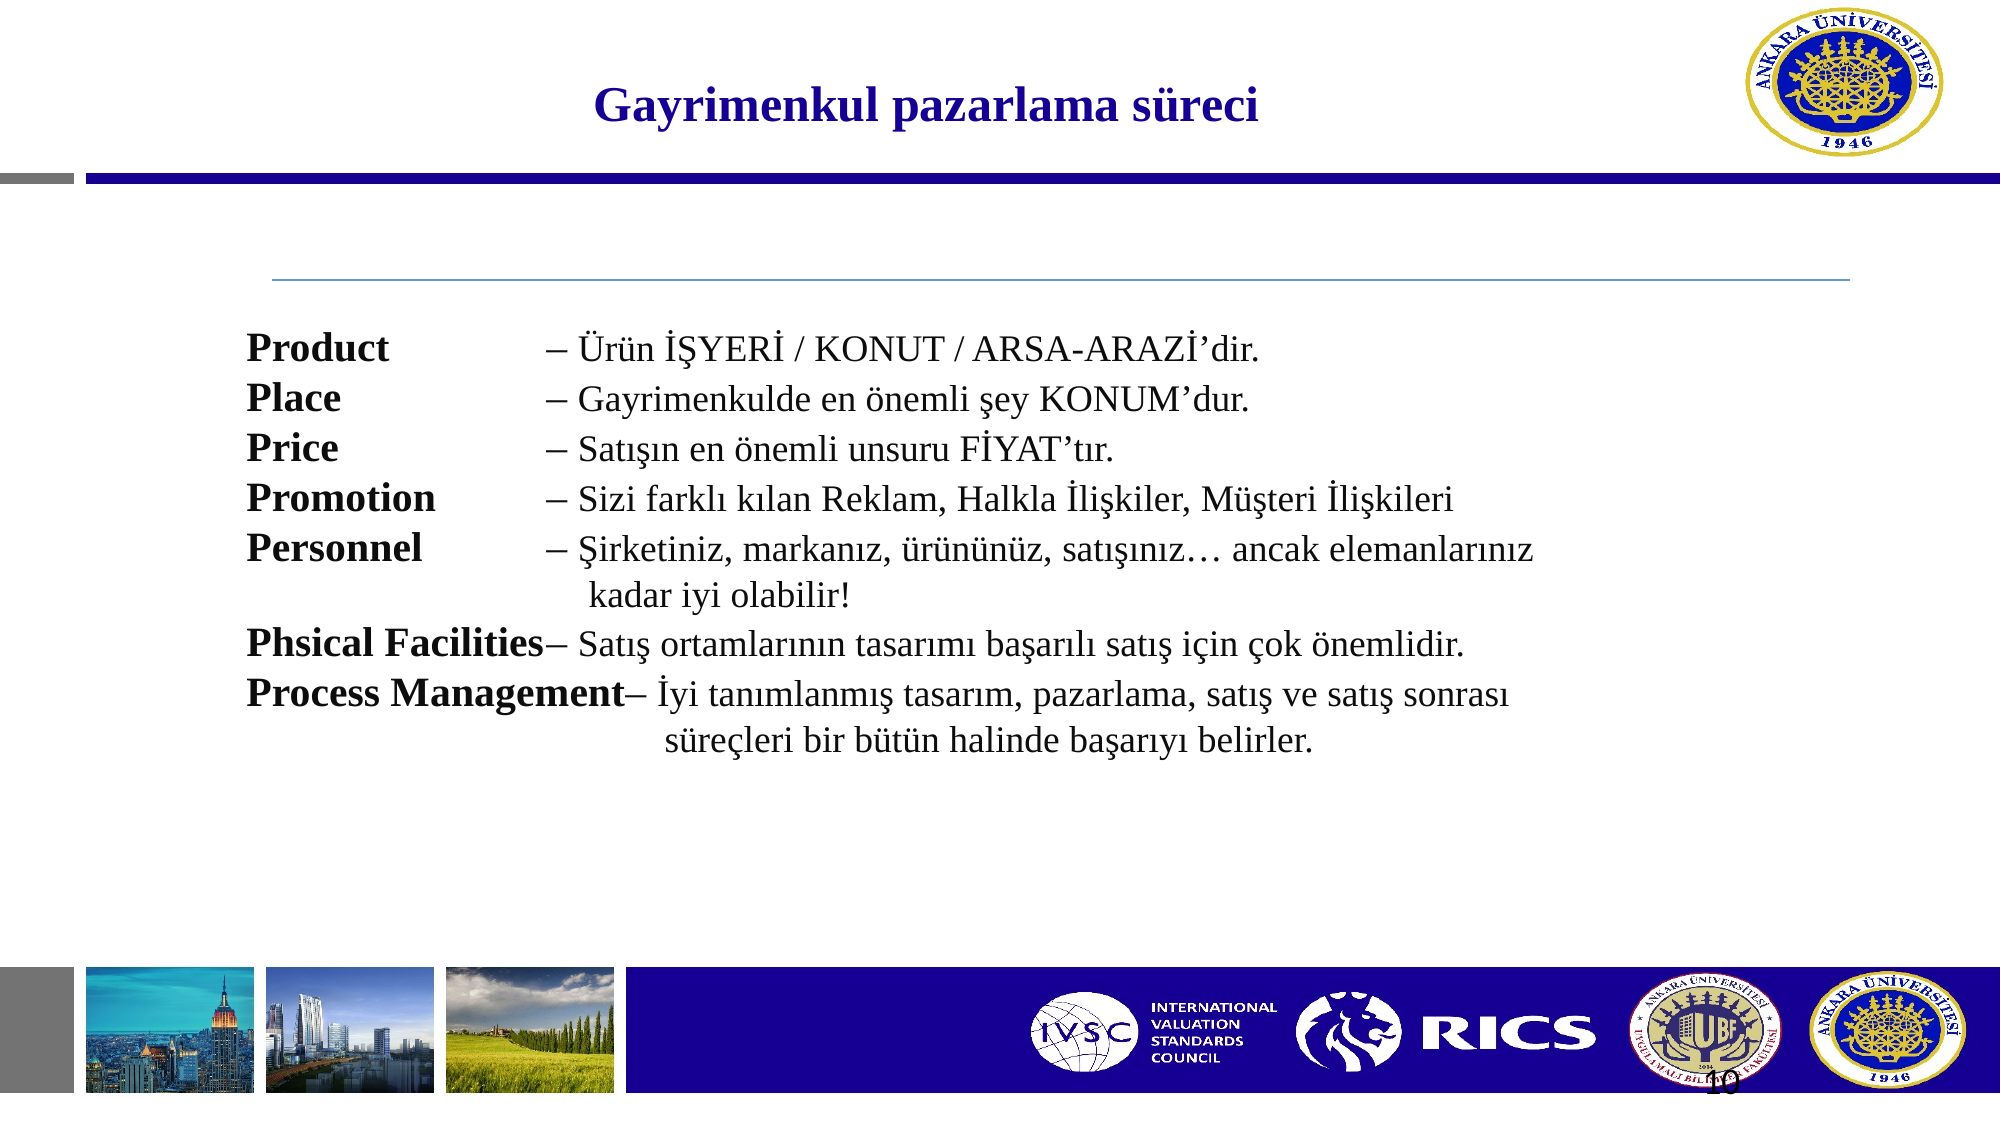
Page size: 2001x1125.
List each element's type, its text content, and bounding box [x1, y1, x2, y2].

picture [0, 0, 2000, 1125]
slide_number 10 [1687, 1050, 1863, 1096]
title Gayrimenkul pazarlama süreci [191, 70, 1662, 169]
list Product – Ürün İŞYERİ / KONUT / ARSA-ARAZİ’dir. Place – Gayrimenkulde en önemli şey KONUM’dur. Price – Satışın en önemli unsuru FİYAT’tır. Promotion – Sizi farklı kılan Reklam, Halkla İlişkiler, Müşteri İlişkileri Personnel – Şirketiniz, markanız, ürününüz, satışınız… ancak elemanlarınız kadar iyi olabilir! Phsical Facilities – Satış ortamlarının tasarımı başarılı satış için çok önemlidir. Process Management– İyi tanımlanmış tasarım, pazarlama, satış ve satış sonrası süreçleri bir bütün halinde başarıyı belirler. [231, 312, 1845, 872]
